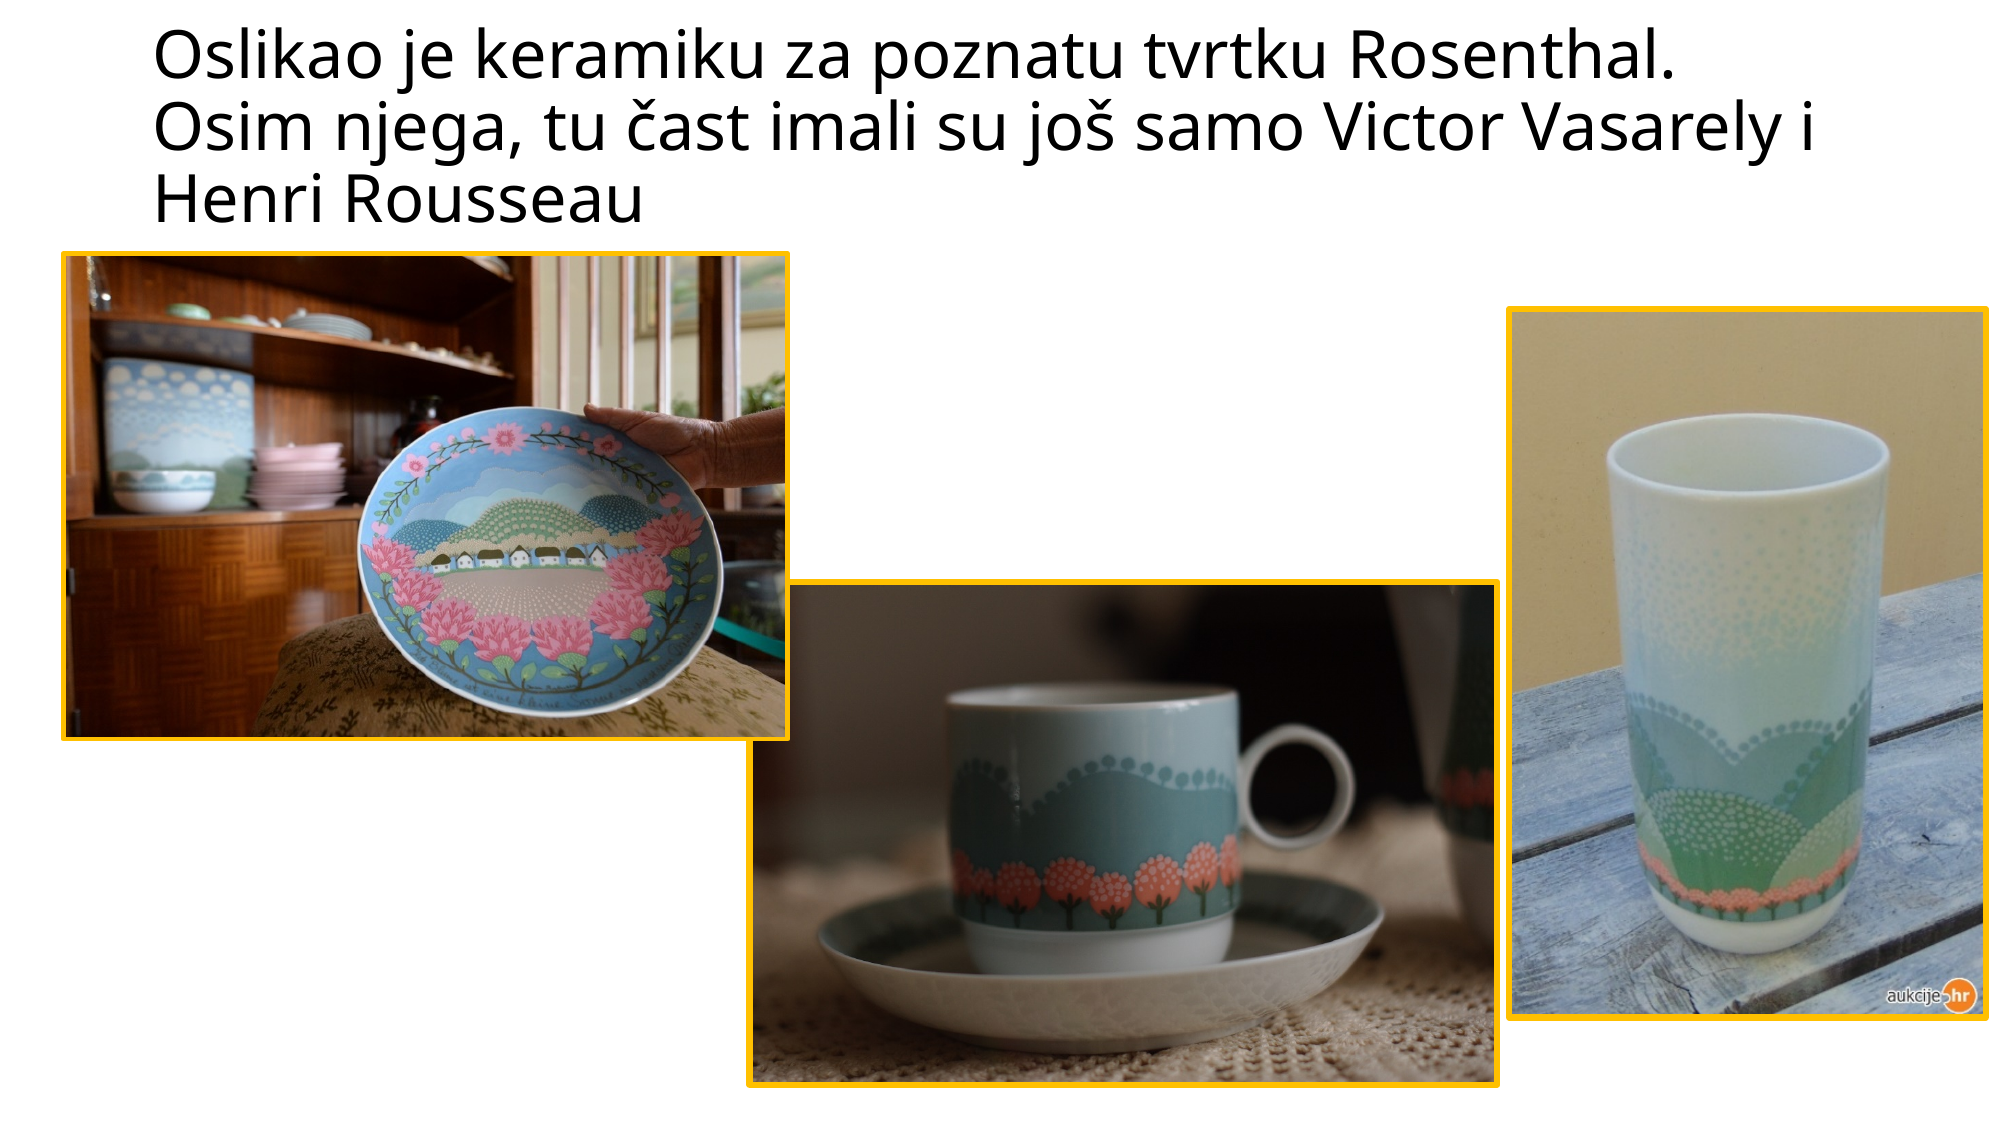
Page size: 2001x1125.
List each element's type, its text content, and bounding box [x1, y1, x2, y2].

title Oslikao je keramiku za poznatu tvrtku Rosenthal. Osim njega, tu čast imali su još samo Victor Vasarely i Henri Rousseau [137, 59, 1863, 278]
picture [1512, 312, 1983, 1015]
picture [65, 255, 786, 737]
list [752, 585, 1495, 1082]
